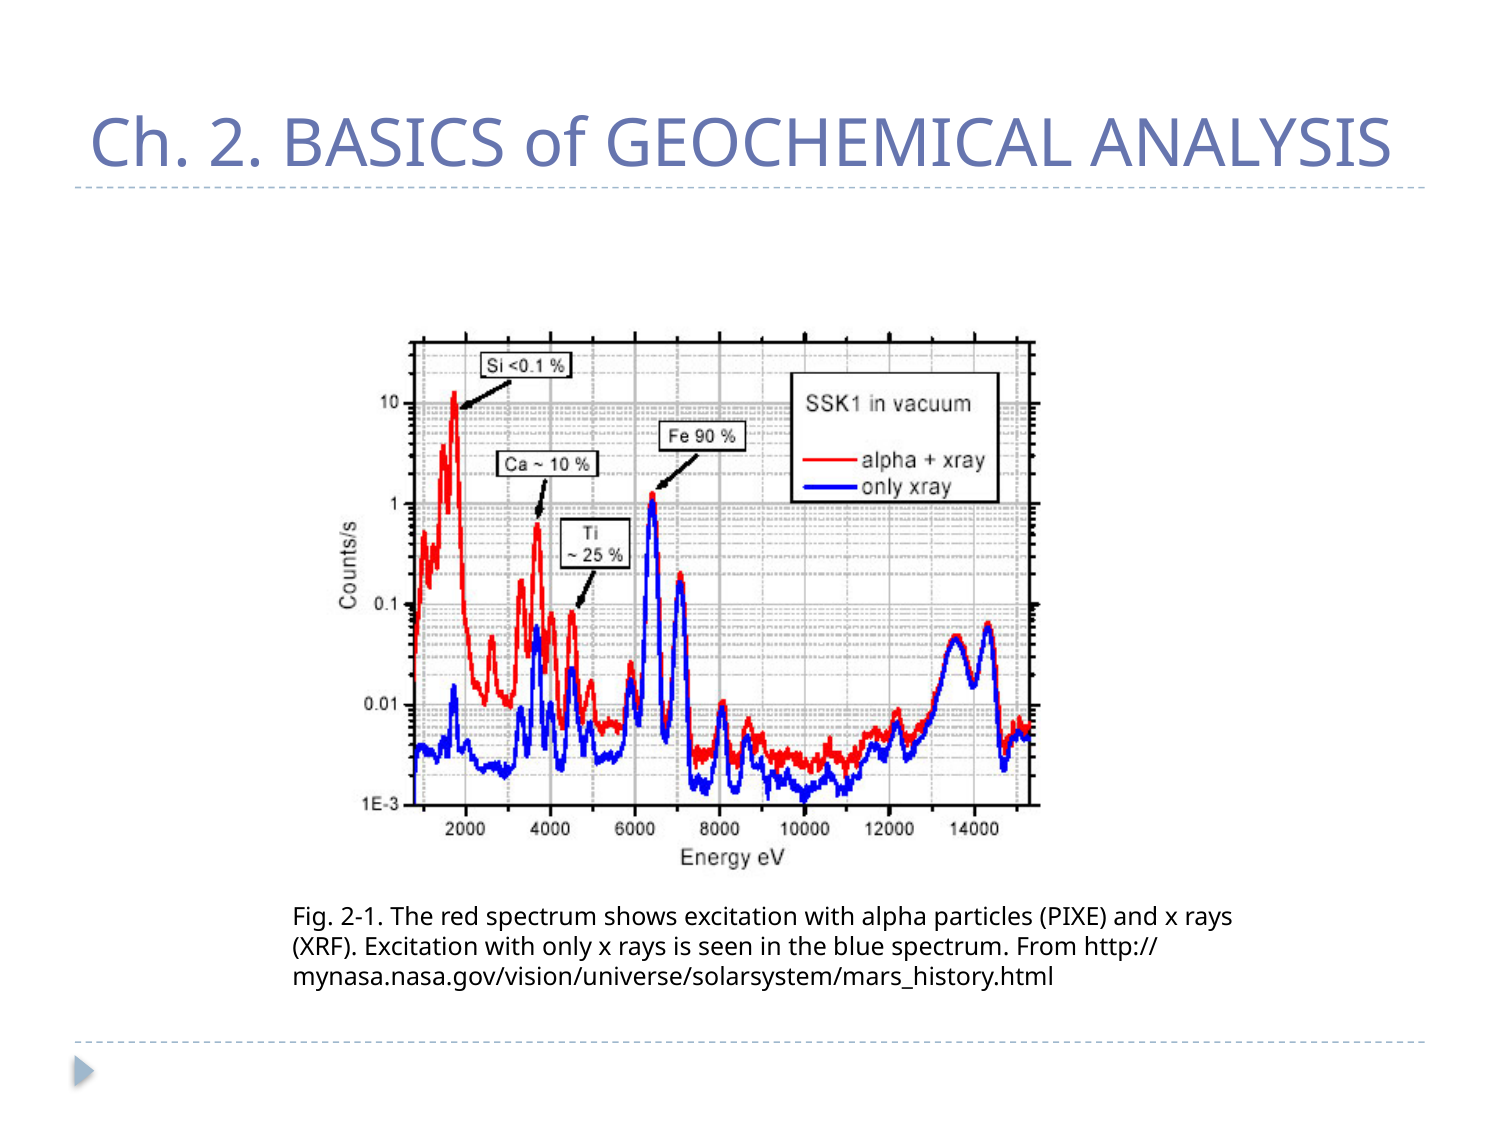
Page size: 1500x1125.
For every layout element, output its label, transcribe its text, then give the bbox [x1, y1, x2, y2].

text_box Fig. 2-1. The red spectrum shows excitation with alpha particles (PIXE) and x rays (XRF). Excitation with only x rays is seen in the blue spectrum. From http://mynasa.nasa.gov/vision/universe/solarsystem/mars_history.html [277, 893, 1270, 998]
picture [277, 302, 1155, 899]
title Ch. 2. BASICS of GEOCHEMICAL ANALYSIS [75, 24, 1425, 188]
